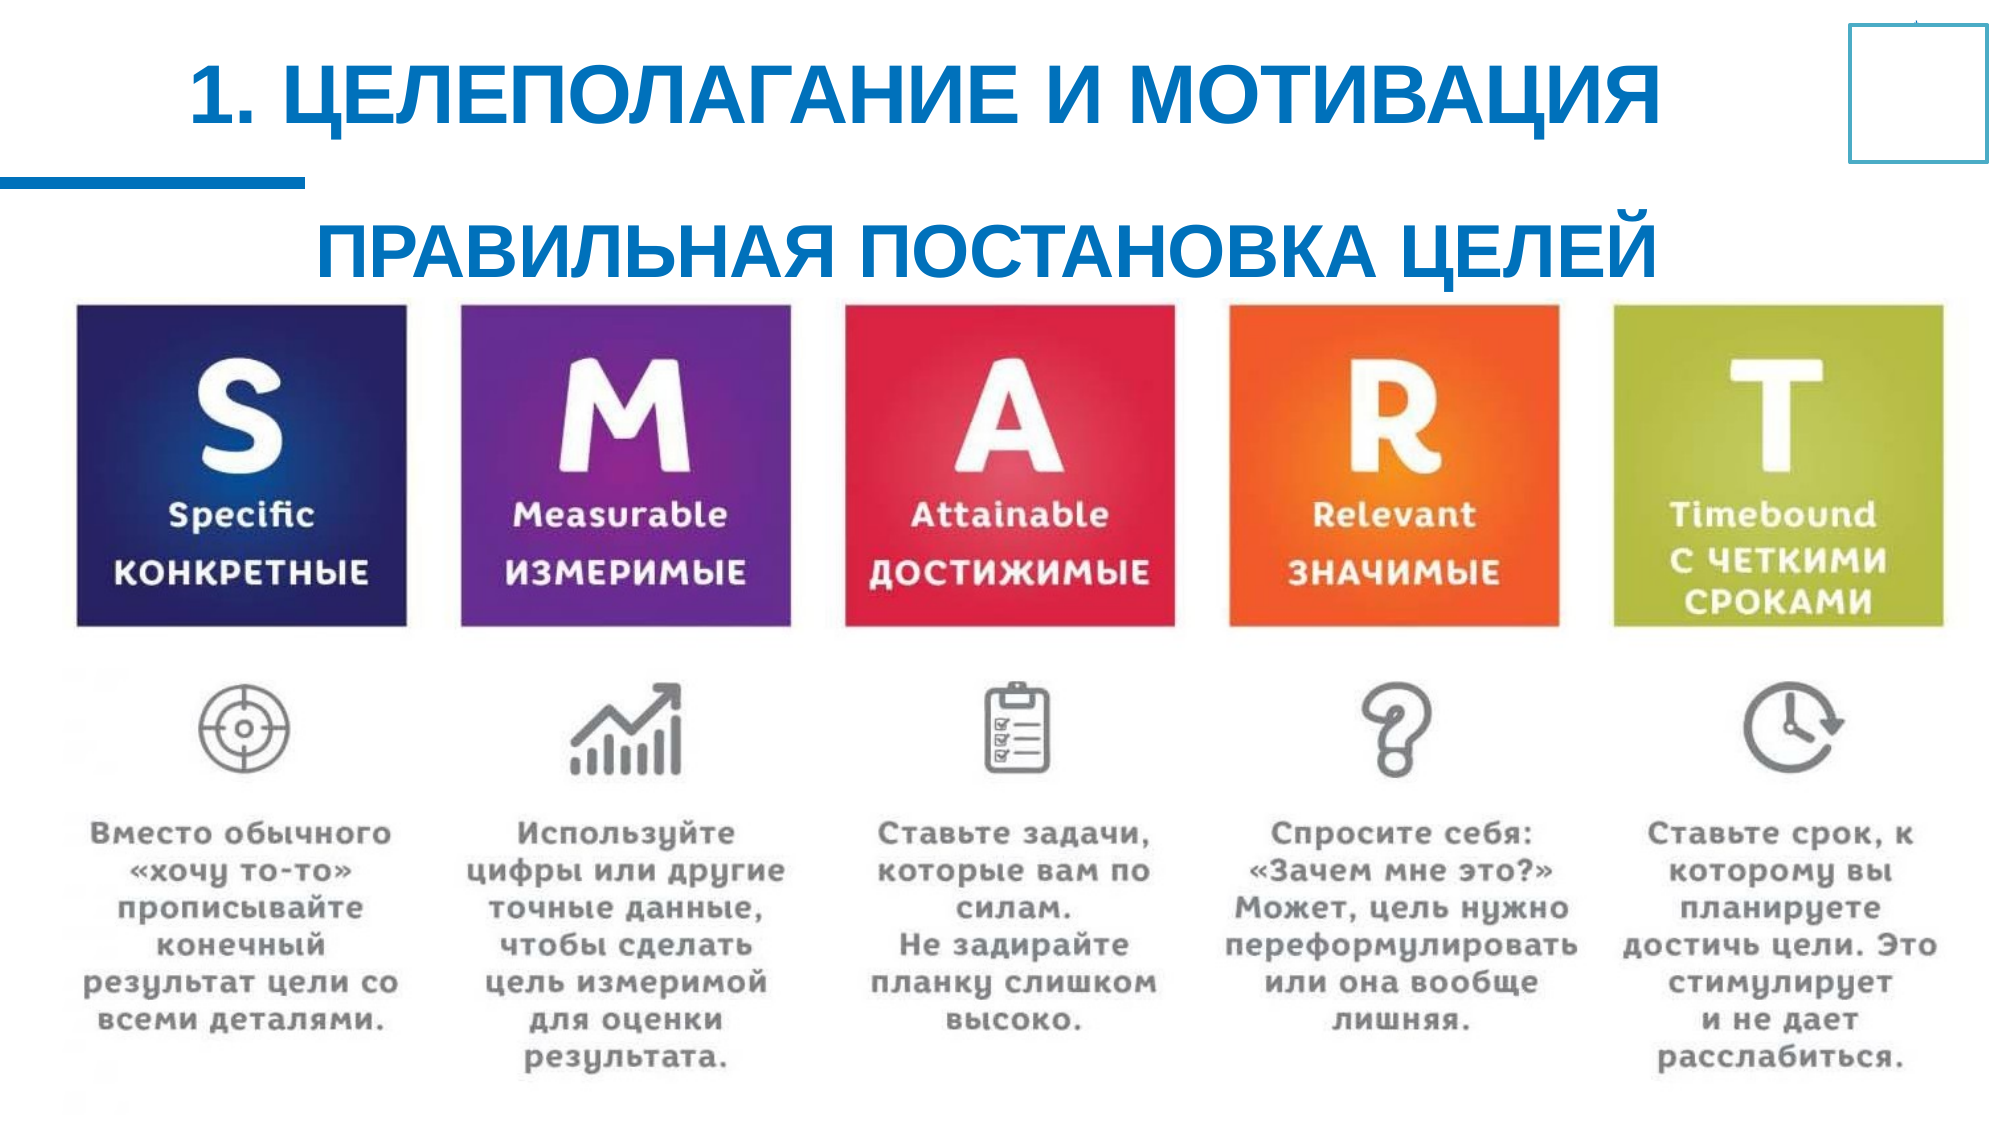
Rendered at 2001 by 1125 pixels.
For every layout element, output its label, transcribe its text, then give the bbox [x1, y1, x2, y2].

picture [61, 296, 1969, 1125]
text_box ПРАВИЛЬНАЯ ПОСТАНОВКА ЦЕЛЕЙ [312, 200, 1676, 293]
text_box 1. ЦЕЛЕПОЛАГАНИЕ И МОТИВАЦИЯ [186, 38, 1681, 141]
text_box [1848, 23, 1989, 164]
